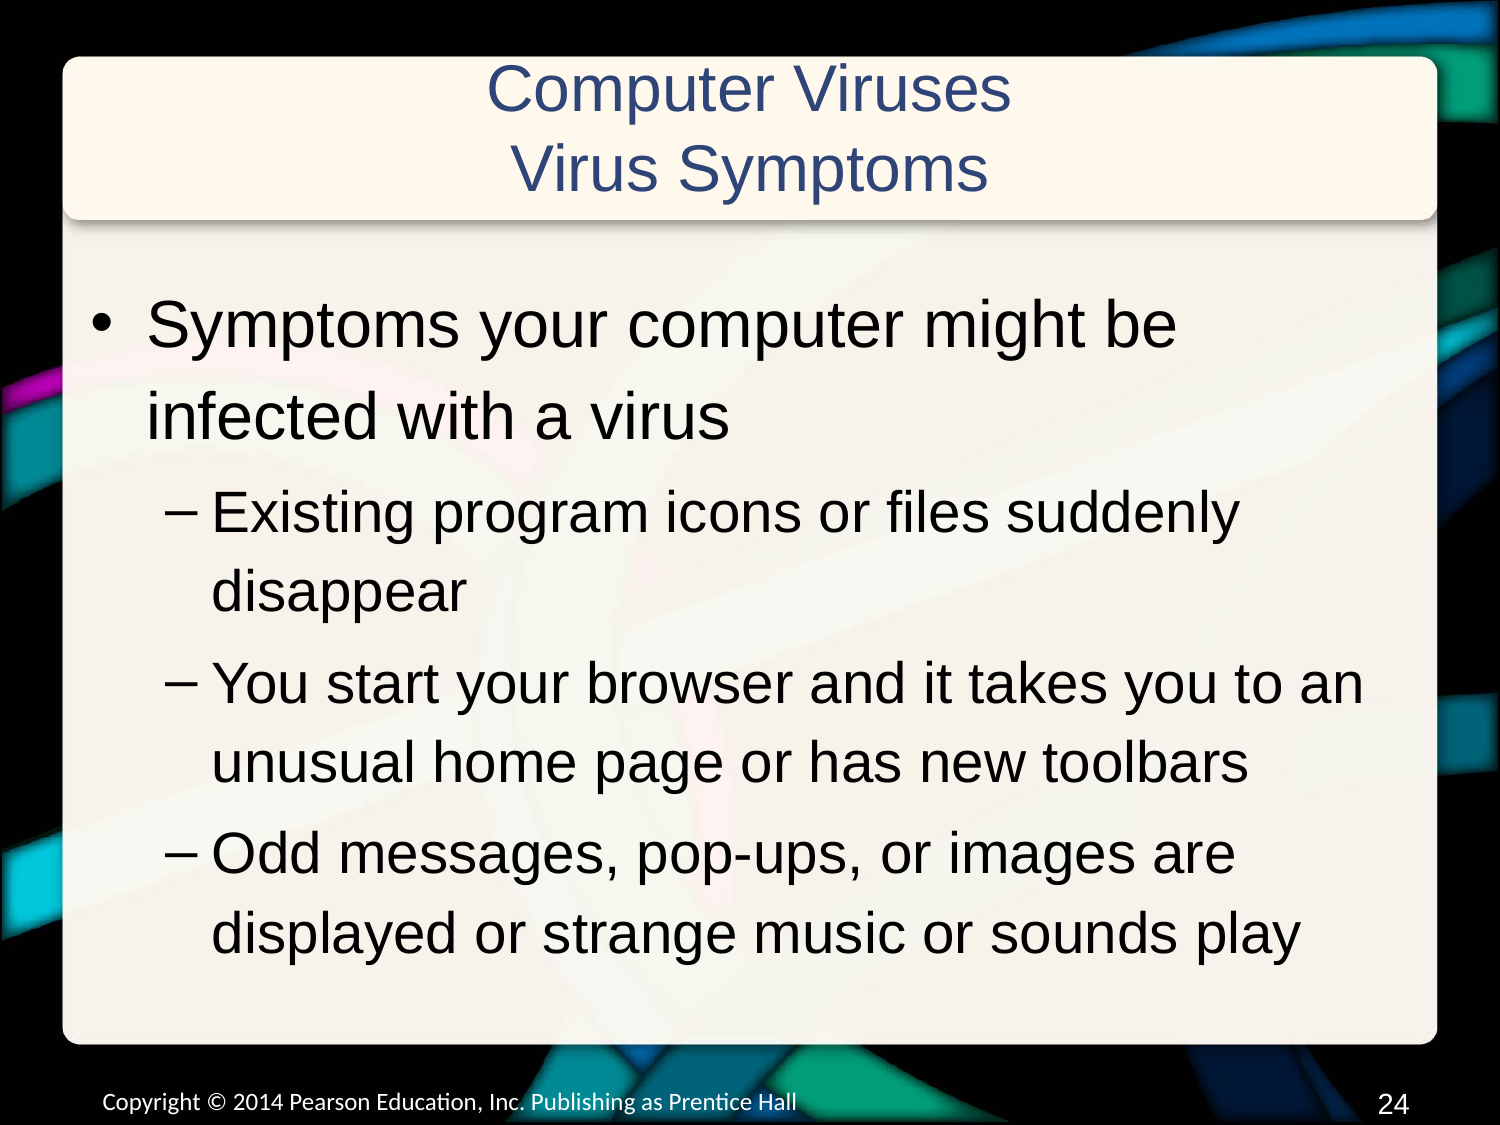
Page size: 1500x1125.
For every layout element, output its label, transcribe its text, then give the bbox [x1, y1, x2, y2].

slide_number 23 [1200, 1080, 1425, 1125]
picture [0, 0, 1500, 1125]
footer Copyright © 2014 Pearson Education, Inc. Publishing as Prentice Hall [87, 1077, 1138, 1123]
list Symptoms your computer might be infected with a virus Existing program icons or files suddenly disappear You start your browser and it takes you to an unusual home page or has new toolbars Odd messages, pop-ups, or images are displayed or strange music or sounds play [75, 262, 1425, 1100]
title Computer Viruses Virus Symptoms [62, 37, 1438, 213]
